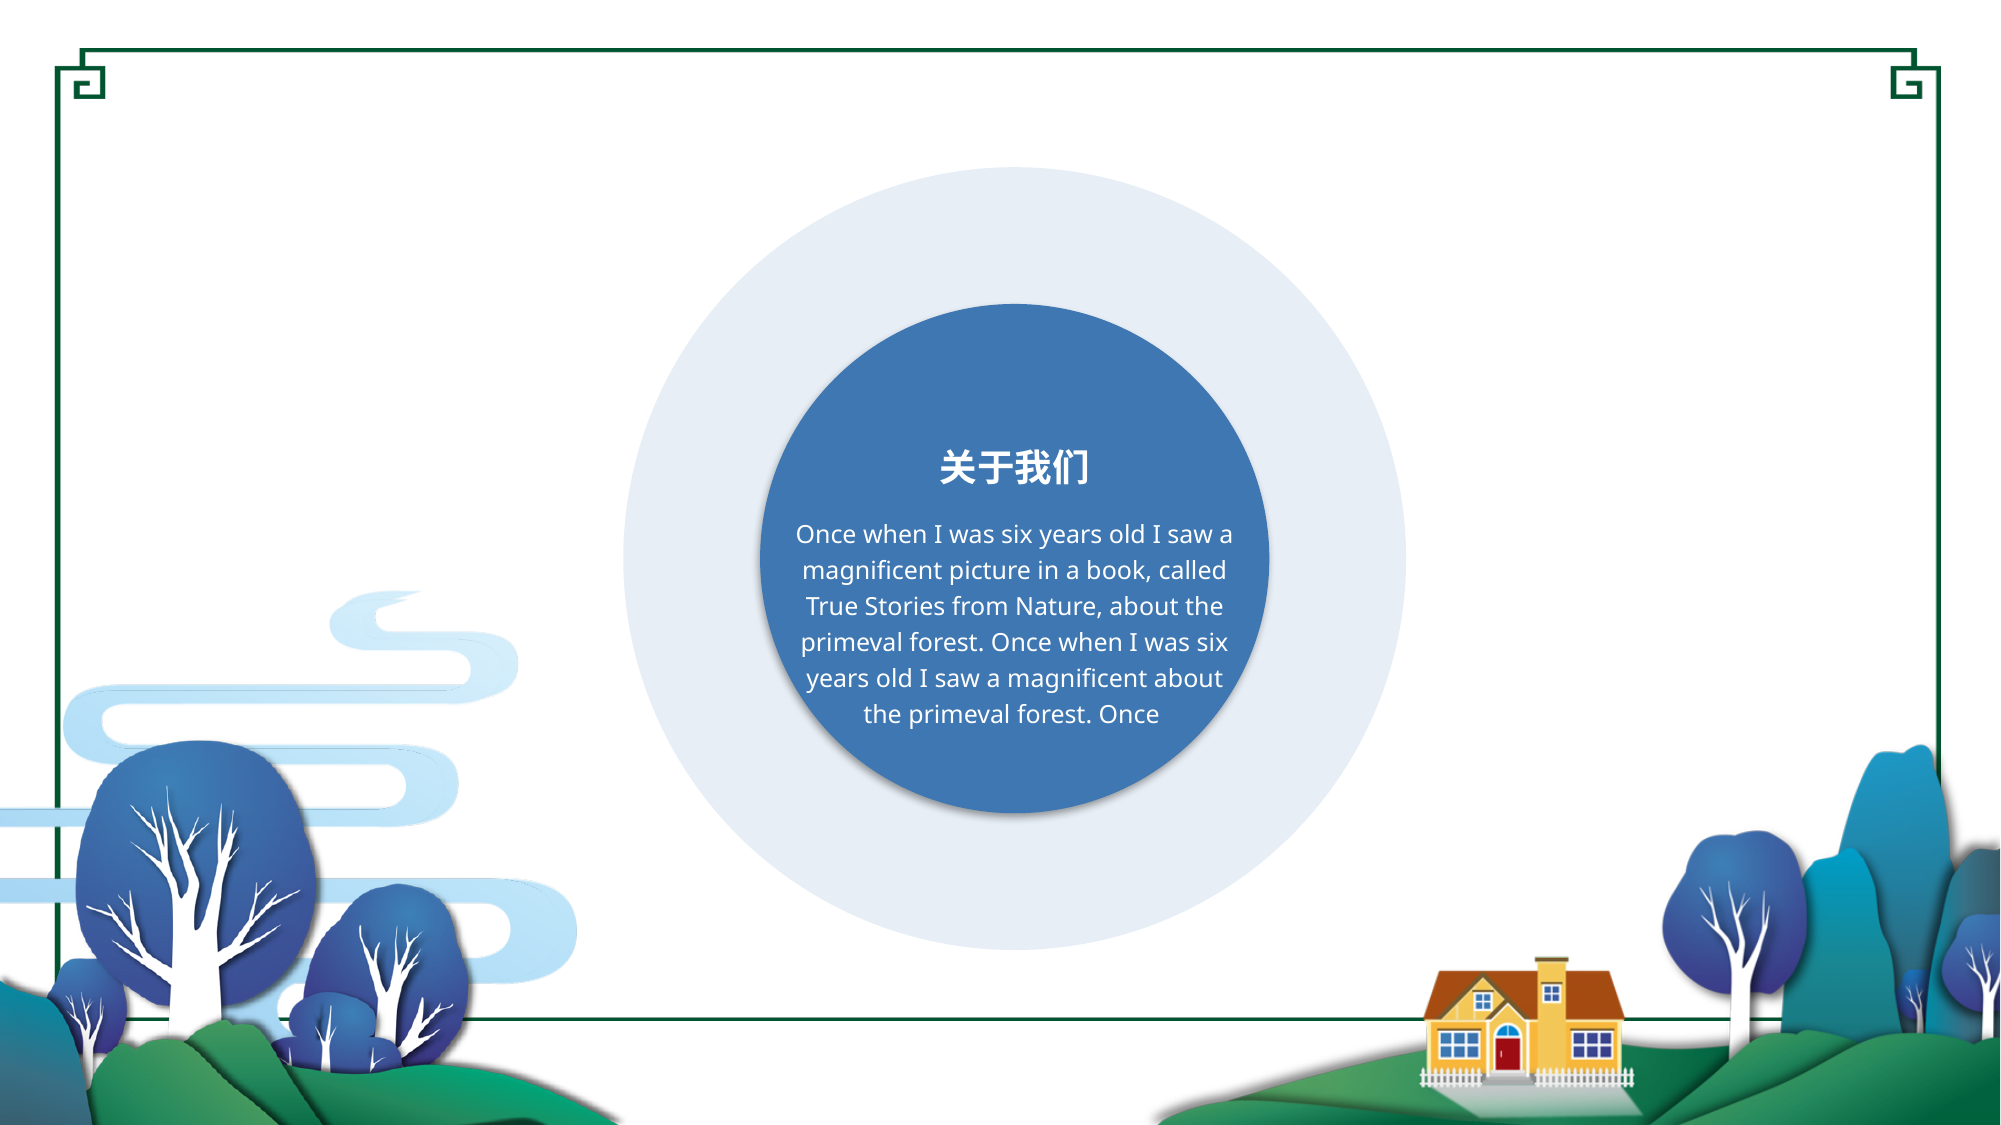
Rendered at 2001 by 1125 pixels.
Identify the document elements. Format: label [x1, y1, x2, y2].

text_box [623, 167, 1407, 950]
picture [0, 49, 2001, 1125]
